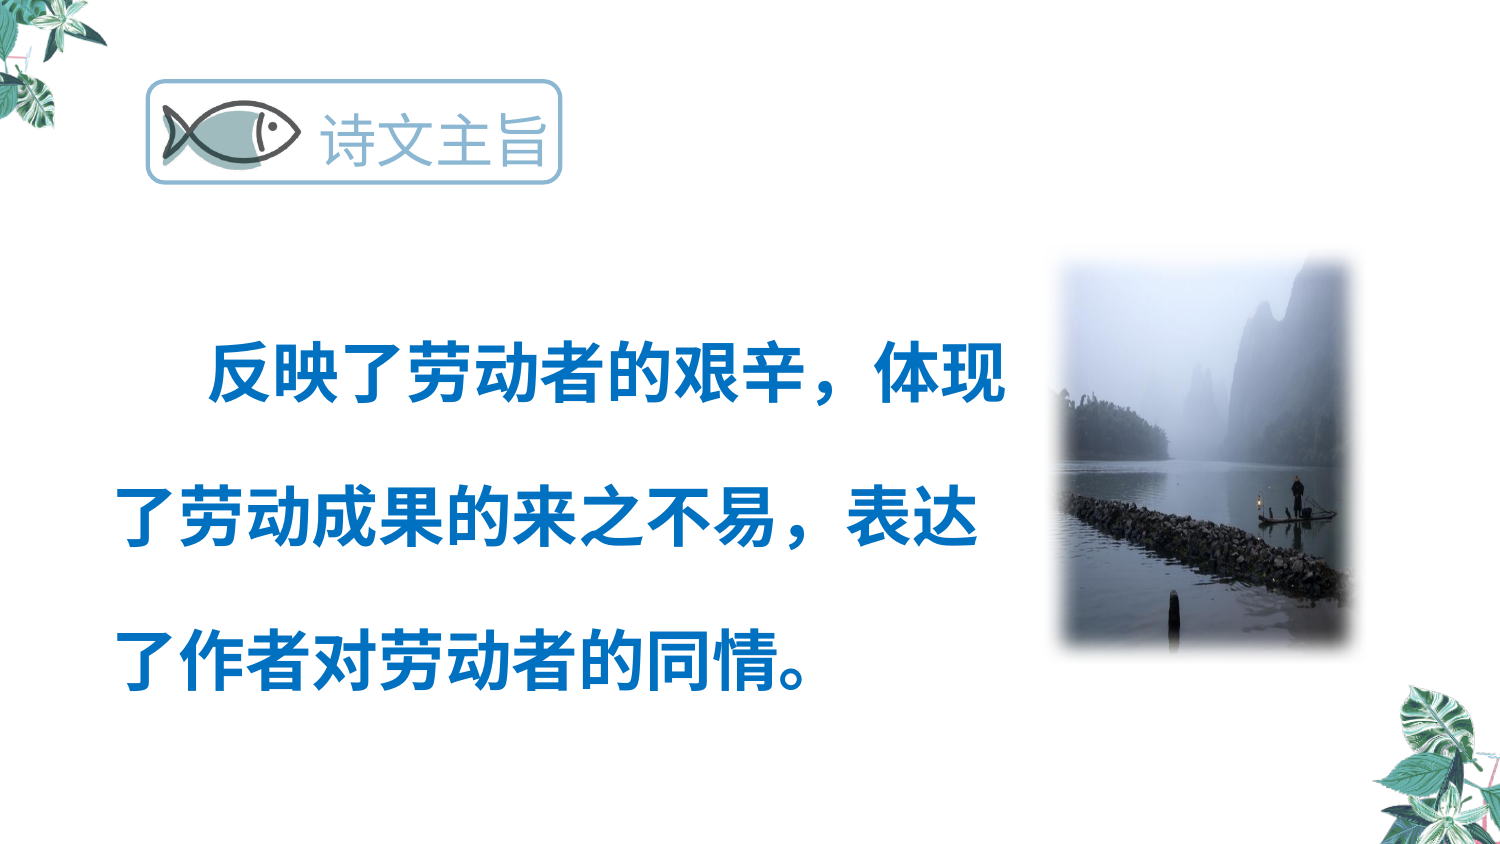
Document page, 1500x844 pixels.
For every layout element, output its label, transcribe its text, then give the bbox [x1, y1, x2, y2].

picture [0, 0, 147, 168]
picture [1041, 242, 1368, 666]
picture [1292, 592, 1500, 844]
text_box 反映了劳动者的艰辛，体现了劳动成果的来之不易，表达了作者对劳动者的同情。 [96, 259, 1026, 706]
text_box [147, 61, 622, 183]
